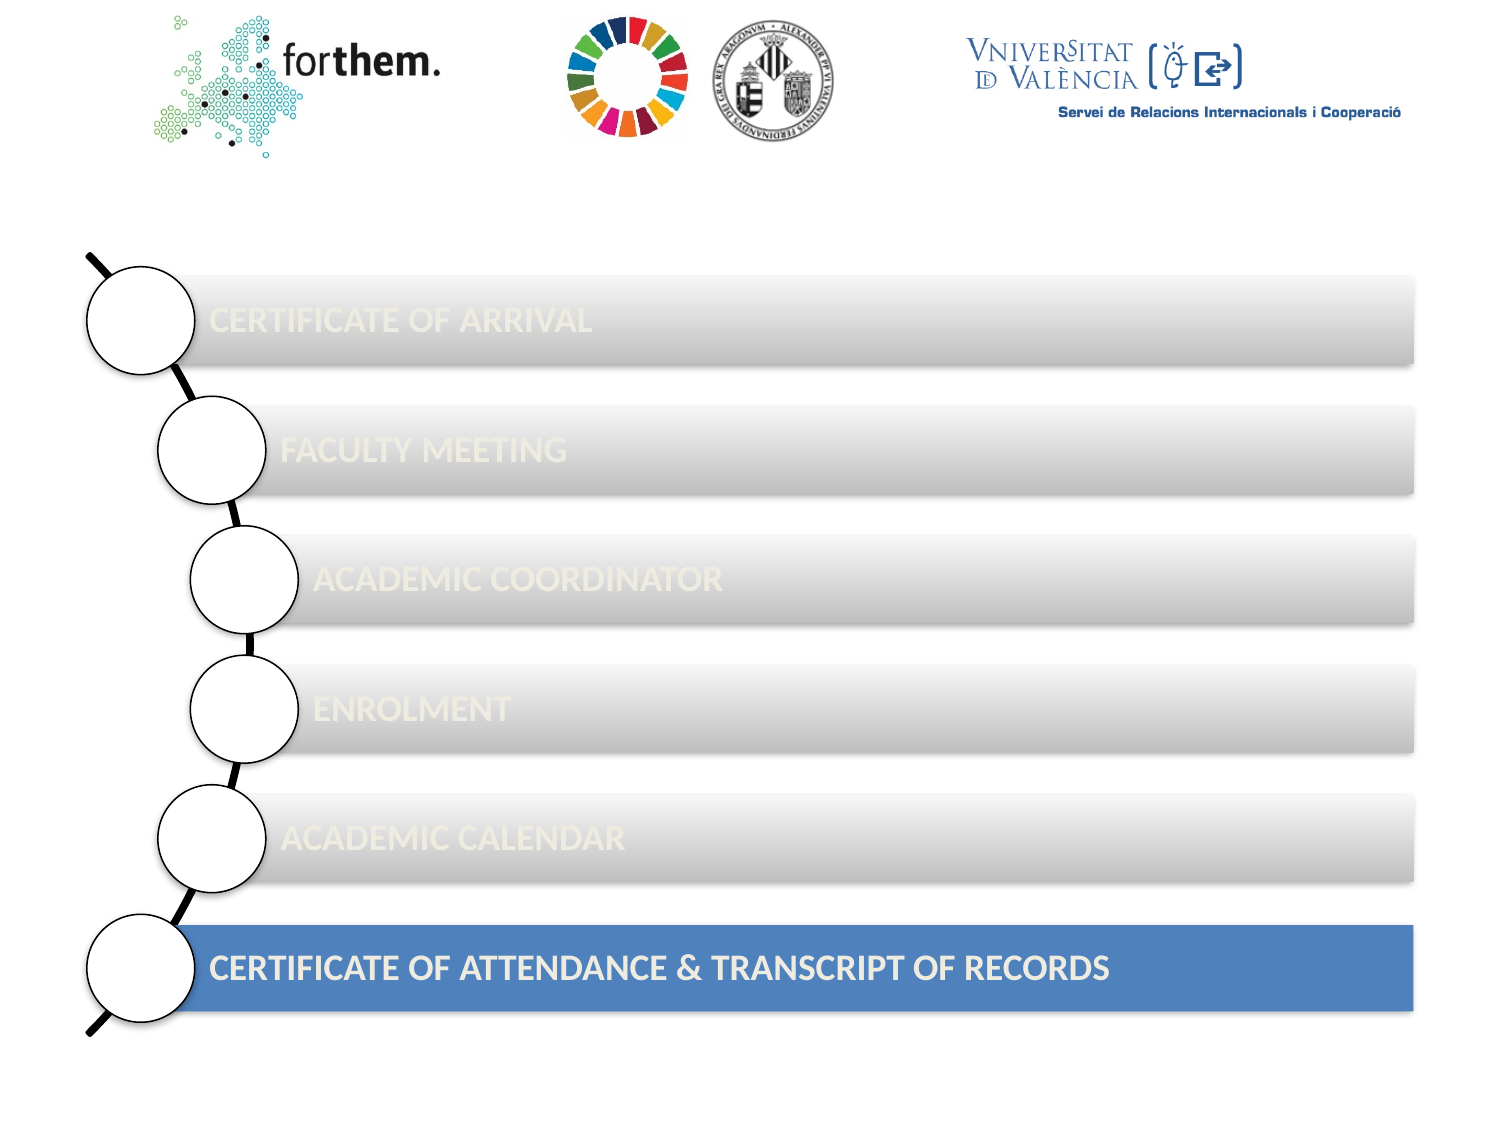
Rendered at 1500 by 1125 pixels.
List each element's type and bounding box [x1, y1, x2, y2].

picture [564, 14, 690, 140]
picture [152, 14, 441, 159]
picture [696, 6, 846, 148]
list [74, 234, 1426, 1055]
